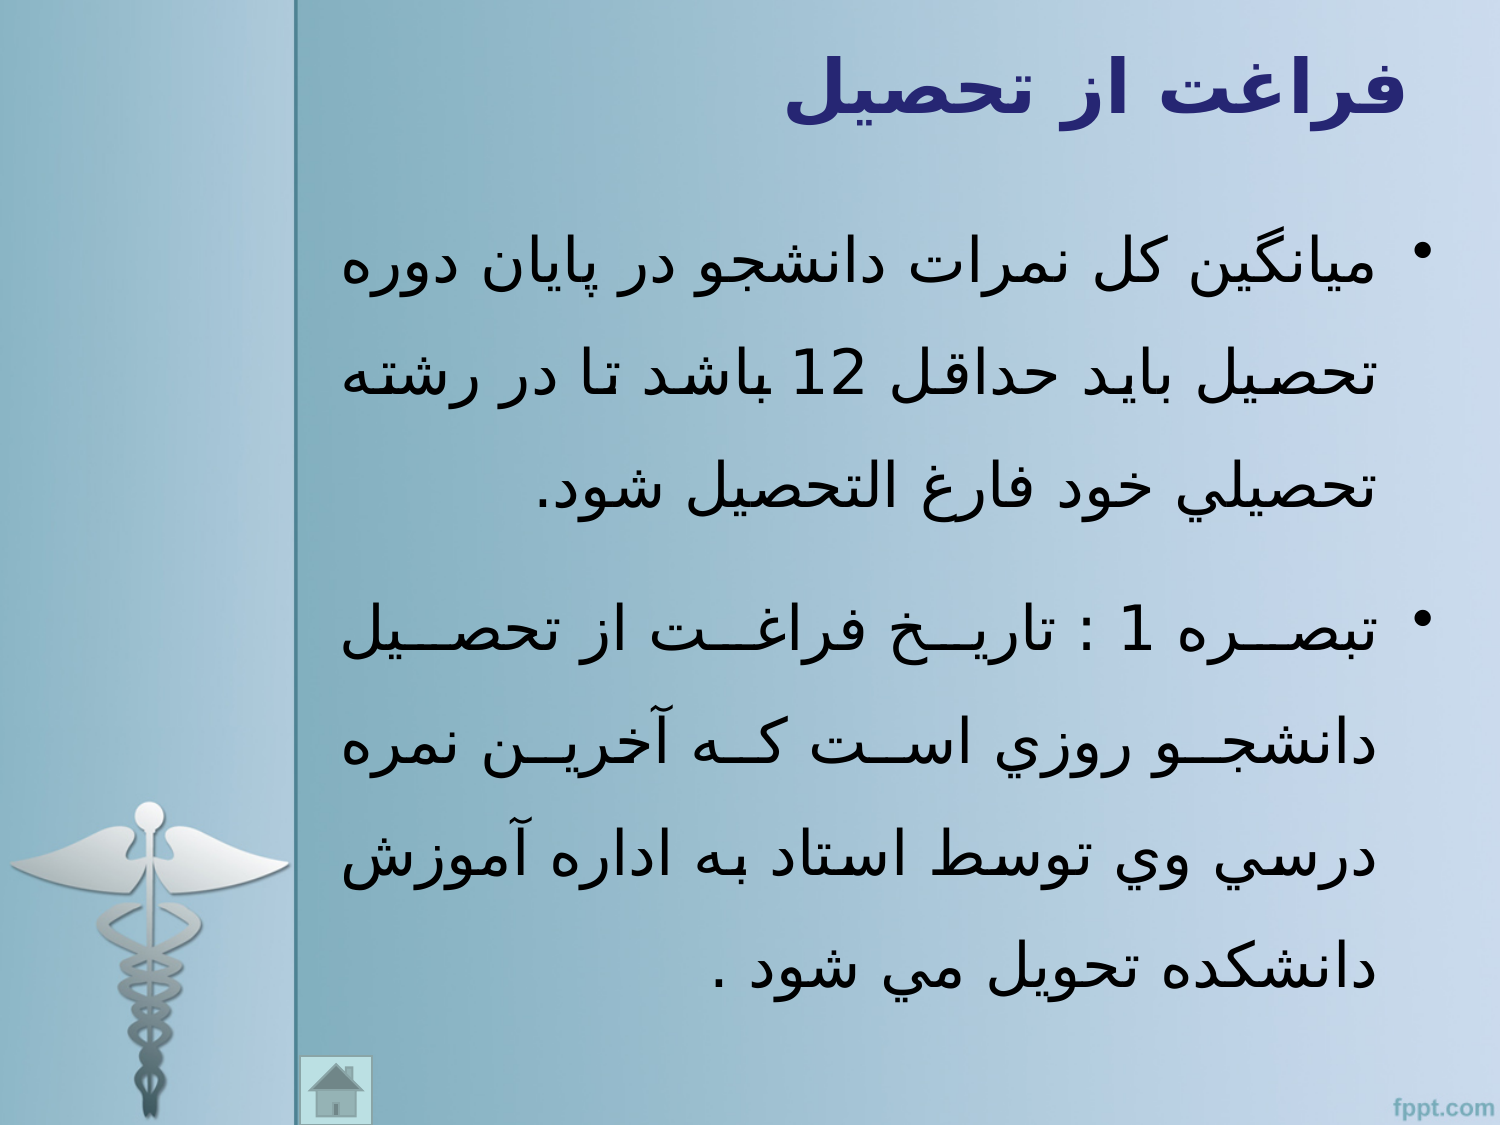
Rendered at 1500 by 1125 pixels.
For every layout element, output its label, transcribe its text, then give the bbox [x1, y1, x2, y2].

text_box [299, 1055, 373, 1125]
picture [0, 0, 1500, 1125]
list ميانگين كل نمرات دانشجو در پايان دوره تحصيل بايد حداقل 12 باشد تا در رشته تحصيلي خود فارغ التحصیل شود. تبصره 1 : تاريخ فراغت از تحصيل دانشجو روزي است كه آخرين نمره درسي وي توسط استاد به اداره آموزش دانشكده تحويل مي شود . [324, 174, 1450, 966]
title فراغت از تحصيل [75, 45, 1425, 233]
